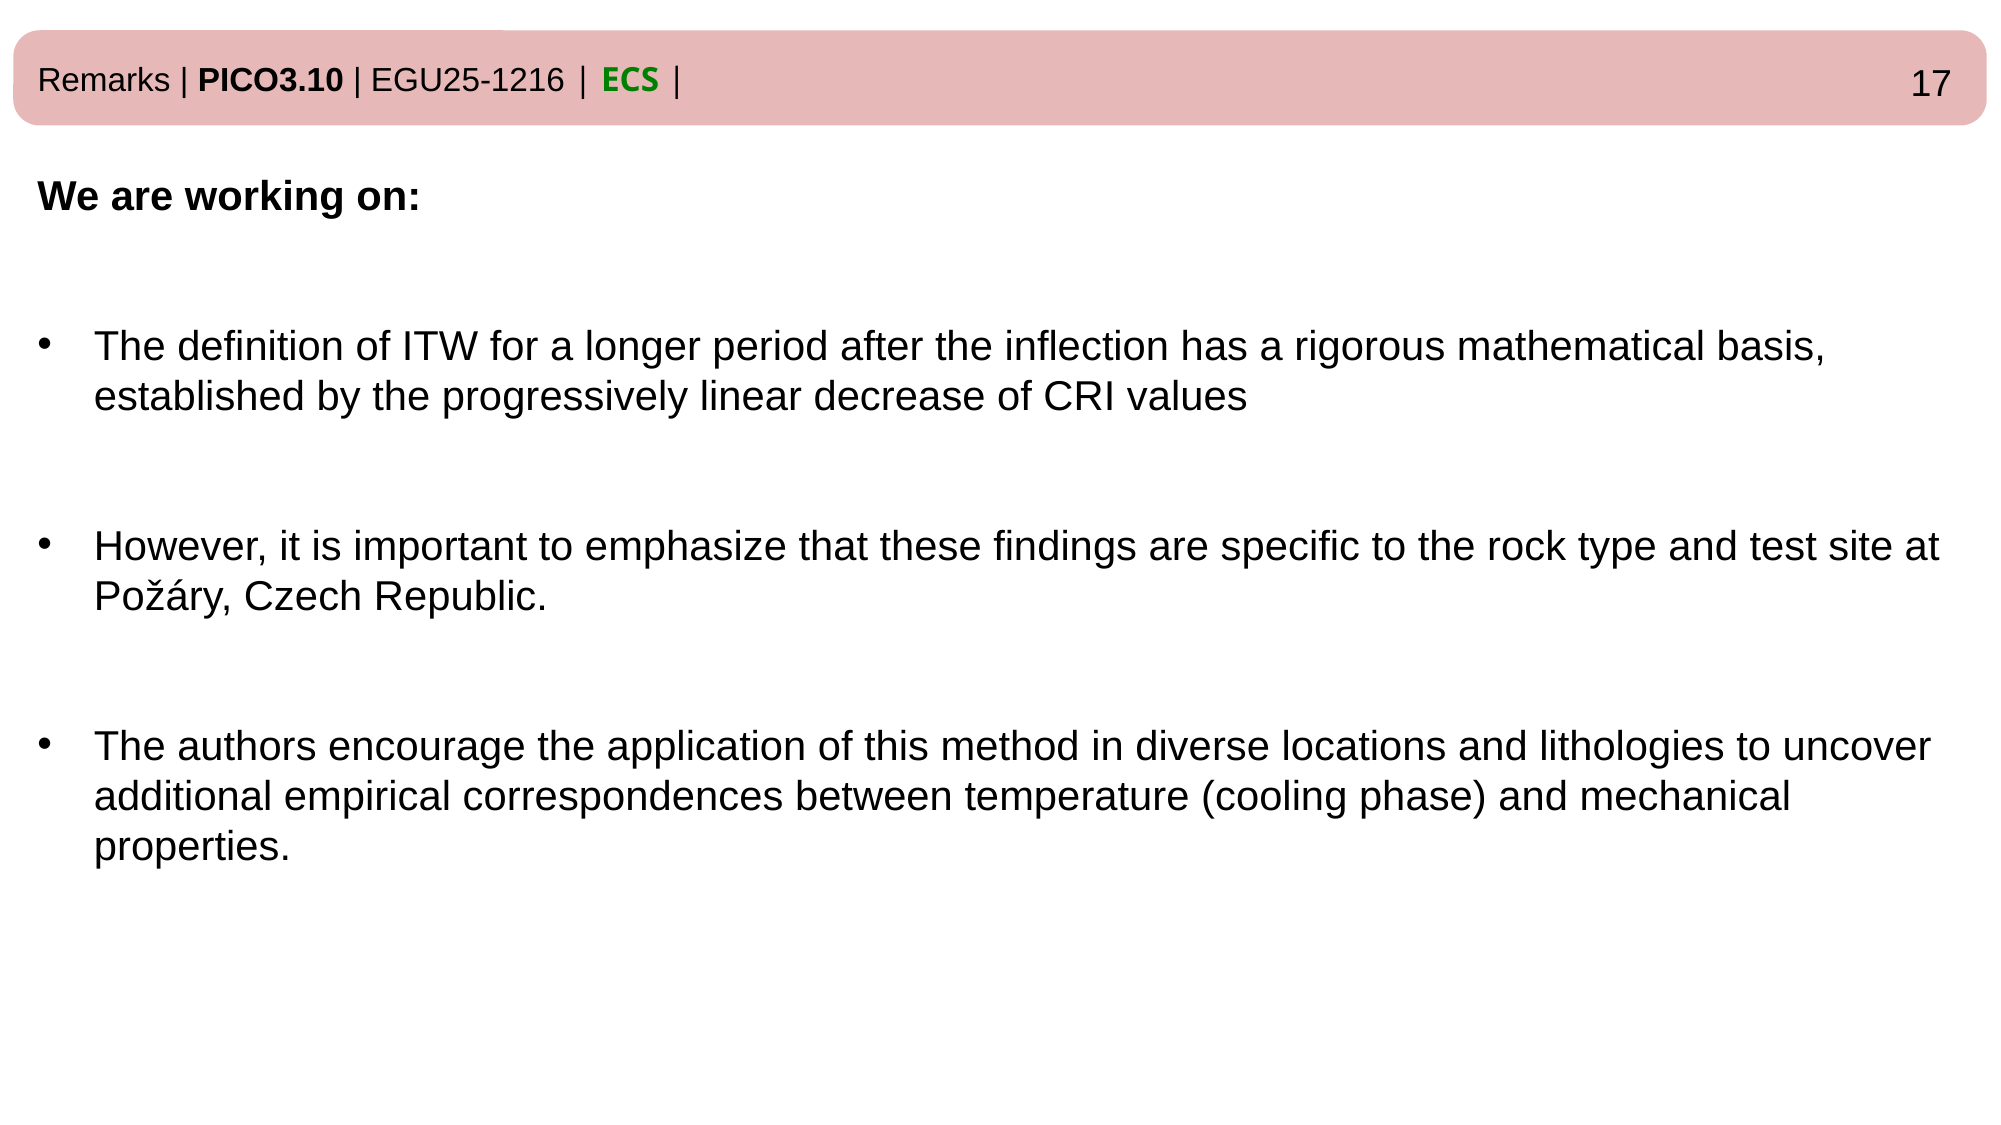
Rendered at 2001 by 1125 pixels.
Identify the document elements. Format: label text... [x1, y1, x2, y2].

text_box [13, 30, 1987, 126]
text_box We are working on: The definition of ITW for a longer period after the inflection has a rigorous mathematical basis, established by the progressively linear decrease of CRI values However, it is important to emphasize that these findings are specific to the rock type and test site at Požáry, Czech Republic. The authors encourage the application of this method in diverse locations and lithologies to uncover additional empirical correspondences between temperature (cooling phase) and mechanical properties. [22, 168, 1981, 869]
